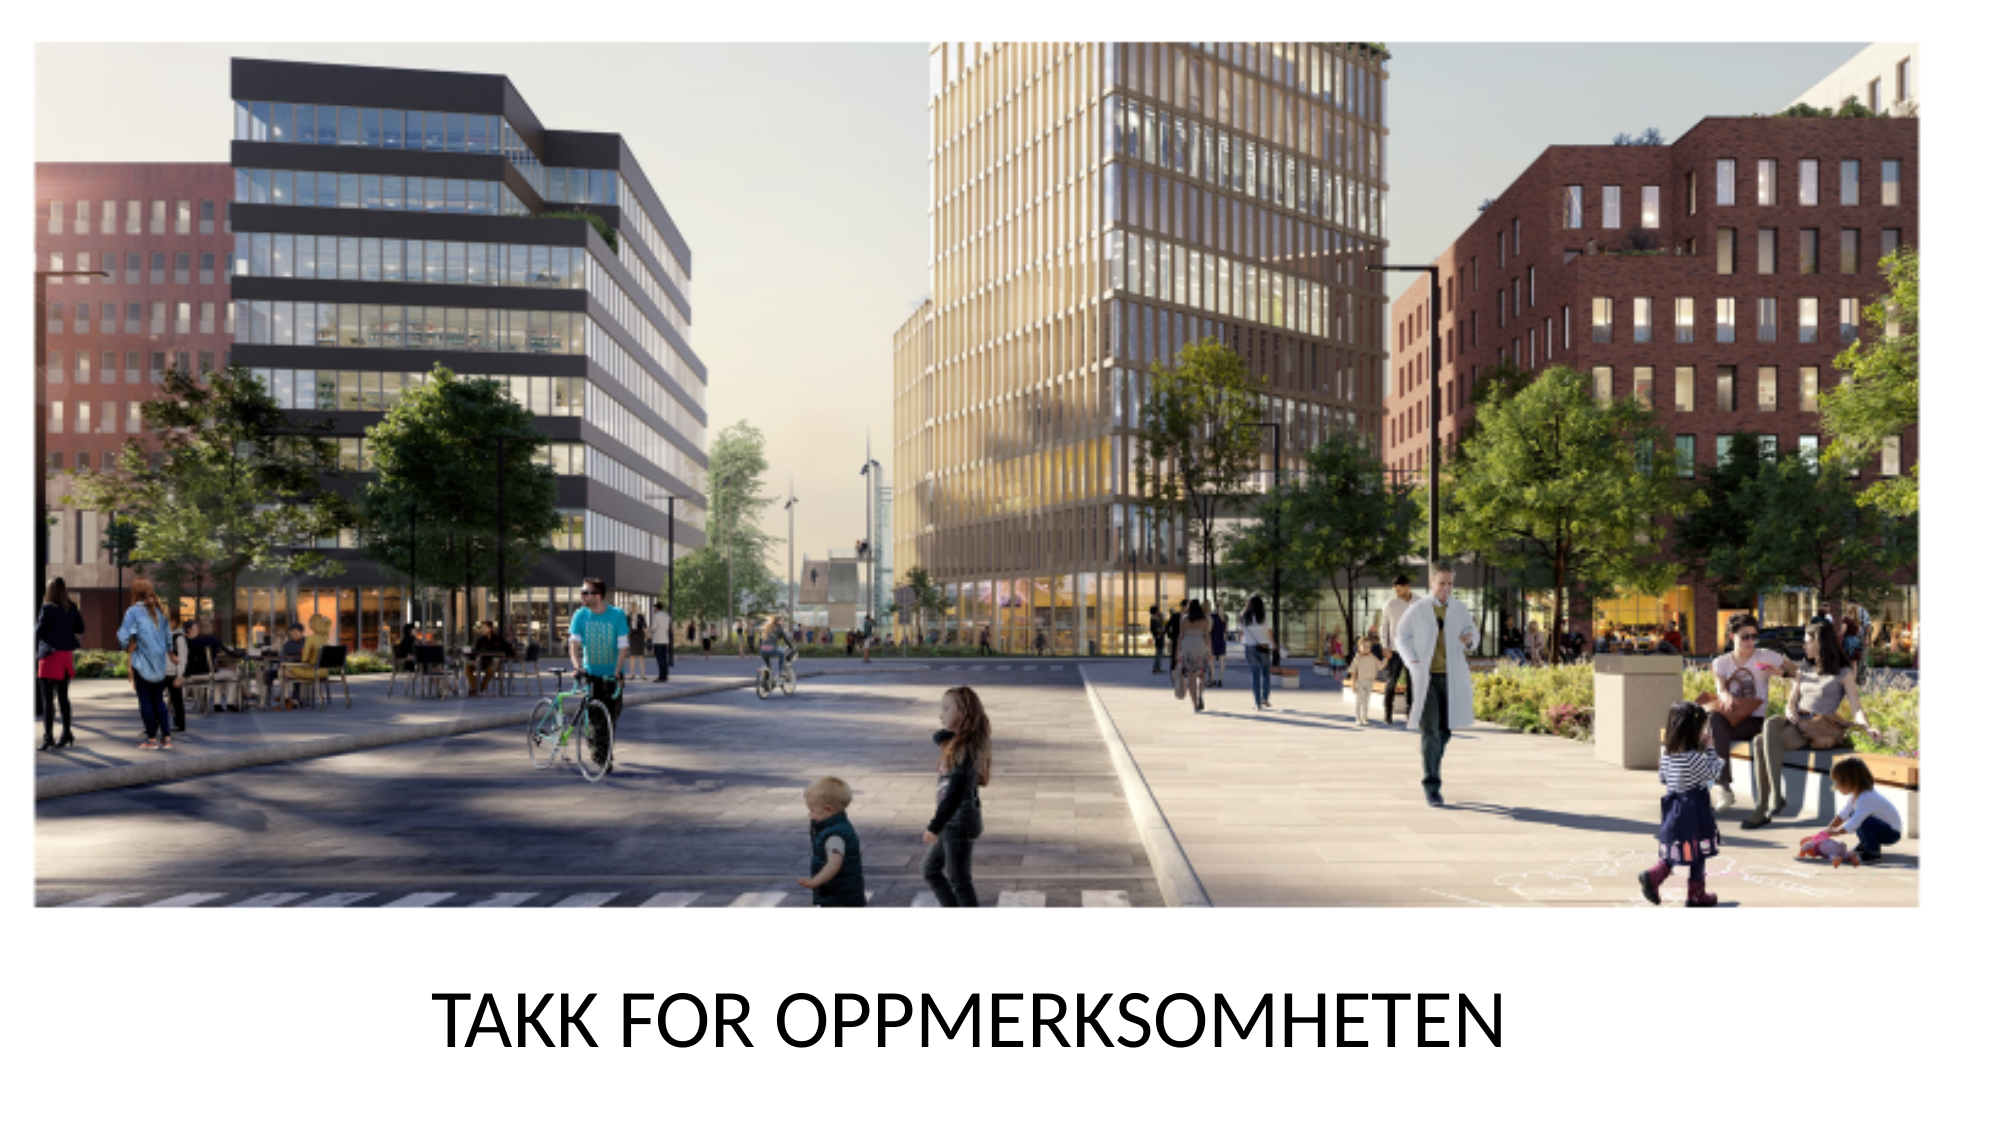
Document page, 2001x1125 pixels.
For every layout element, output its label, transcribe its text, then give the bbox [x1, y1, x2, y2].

picture [0, 19, 1955, 937]
text_box TAKK FOR OPPMERKSOMHETEN [416, 957, 1669, 1072]
